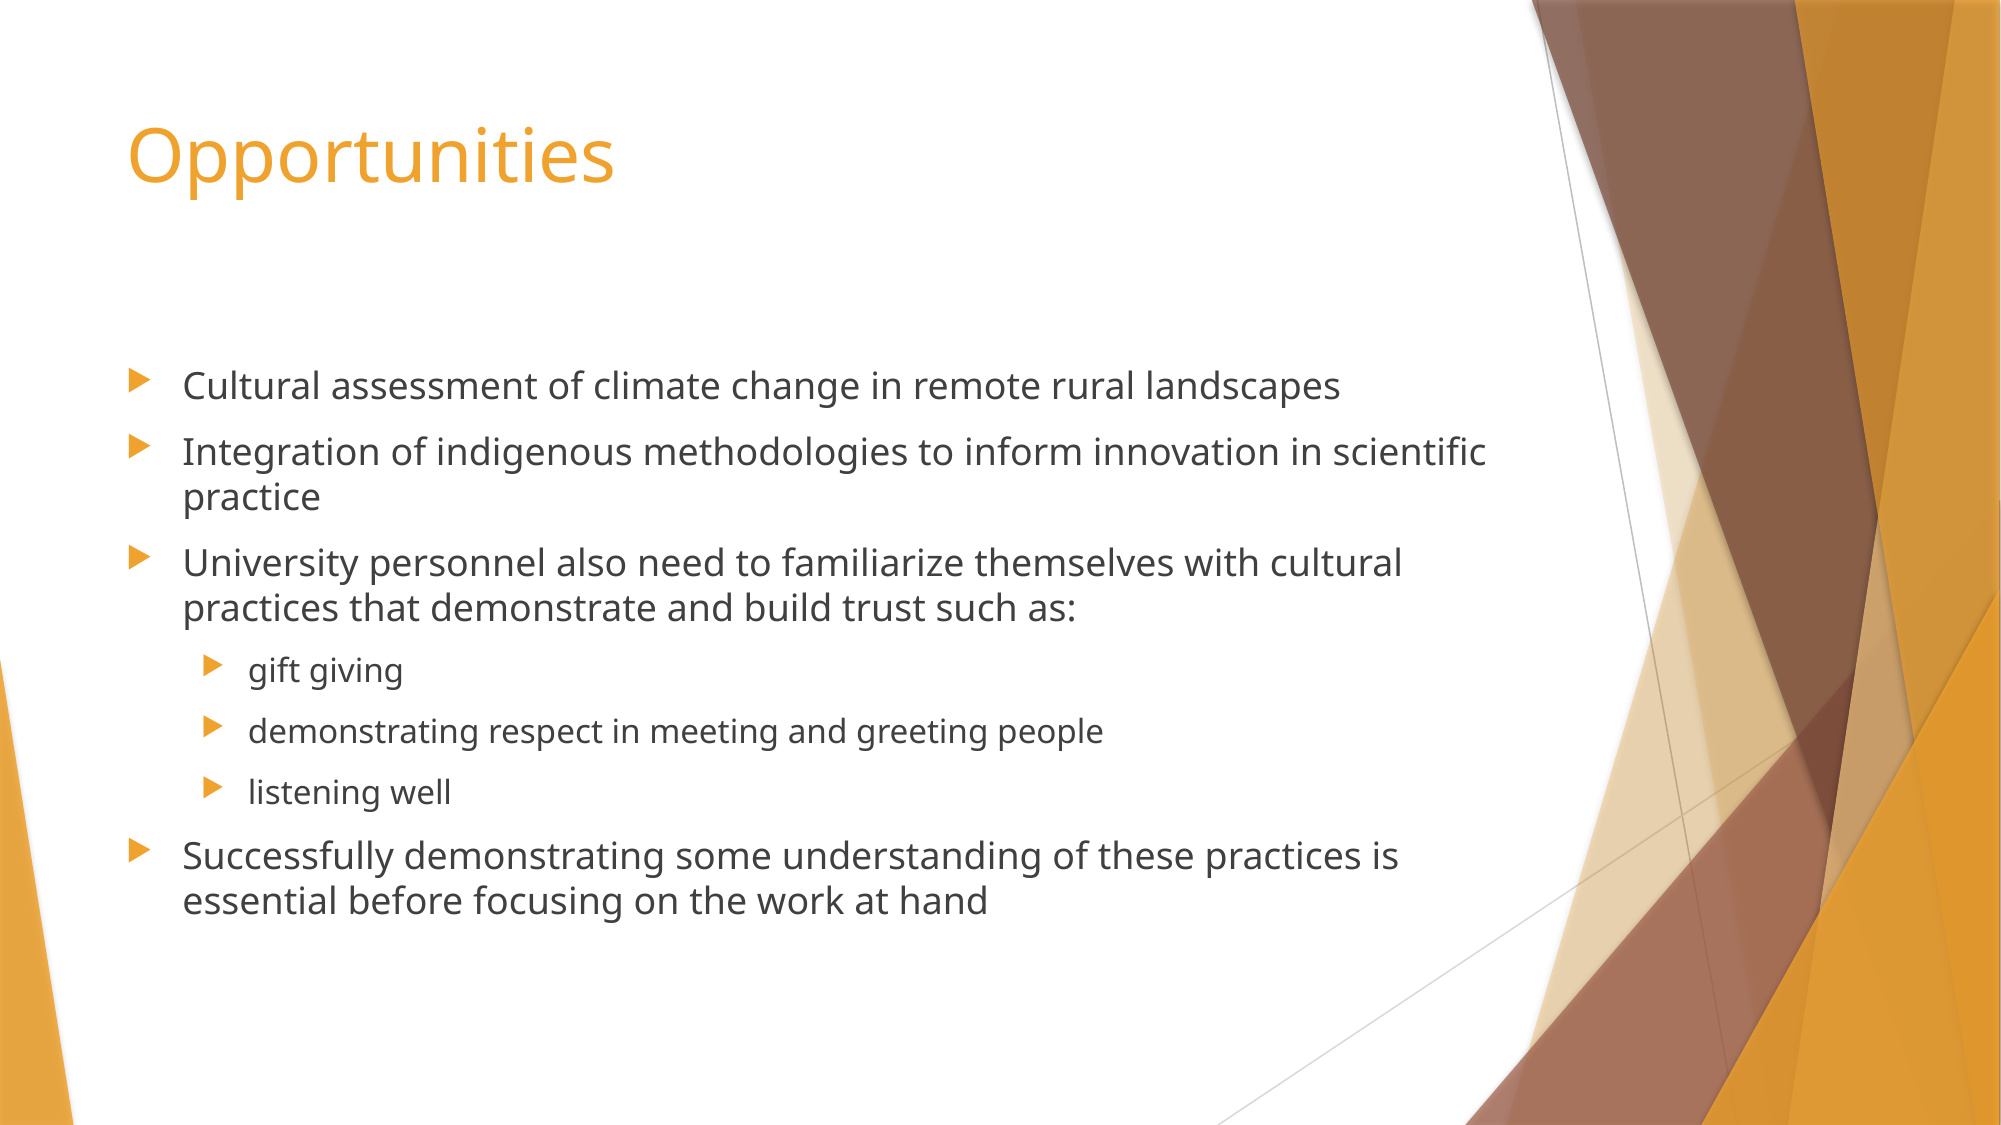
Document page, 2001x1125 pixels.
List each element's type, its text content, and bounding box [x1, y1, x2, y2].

list Cultural assessment of climate change in remote rural landscapes Integration of indigenous methodologies to inform innovation in scientific practice University personnel also need to familiarize themselves with cultural practices that demonstrate and build trust such as: gift giving demonstrating respect in meeting and greeting people listening well Successfully demonstrating some understanding of these practices is essential before focusing on the work at hand [111, 354, 1522, 992]
title Opportunities [111, 99, 1522, 317]
